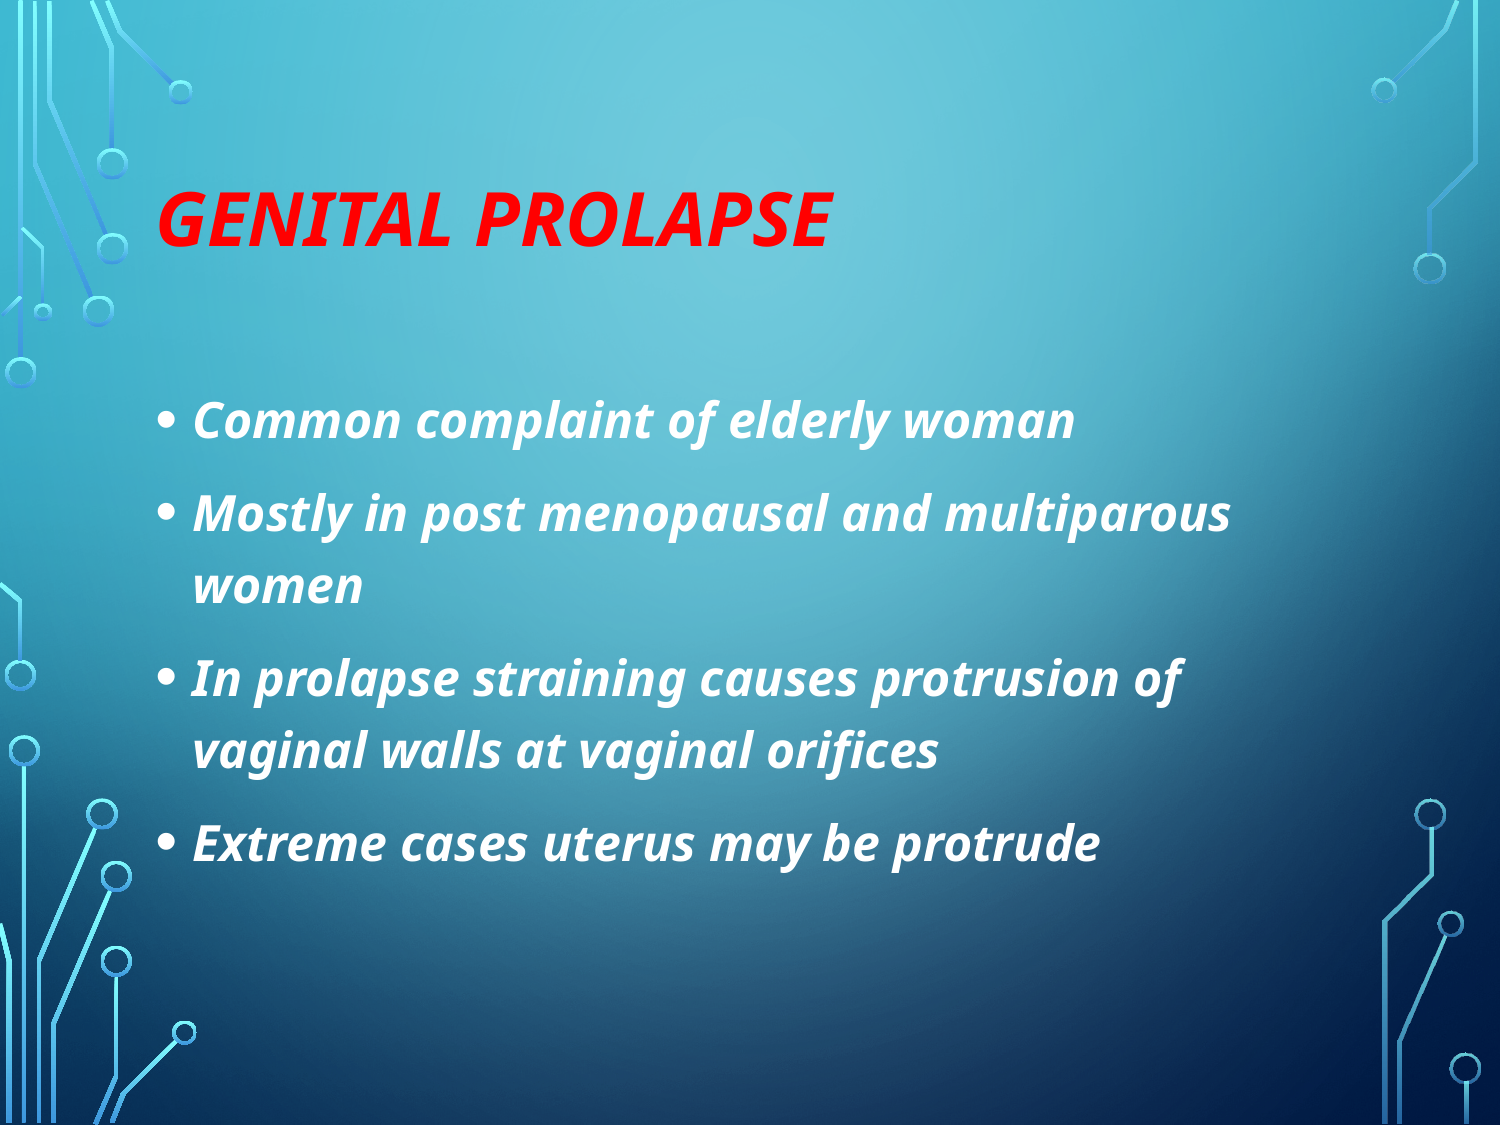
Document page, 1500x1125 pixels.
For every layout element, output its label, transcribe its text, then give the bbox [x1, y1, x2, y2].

list Common complaint of elderly woman Mostly in post menopausal and multiparous women In prolapse straining causes protrusion of vaginal walls at vaginal orifices Extreme cases uterus may be protrude [140, 369, 1360, 950]
title GENITAL PROLAPSE [140, 101, 1360, 344]
